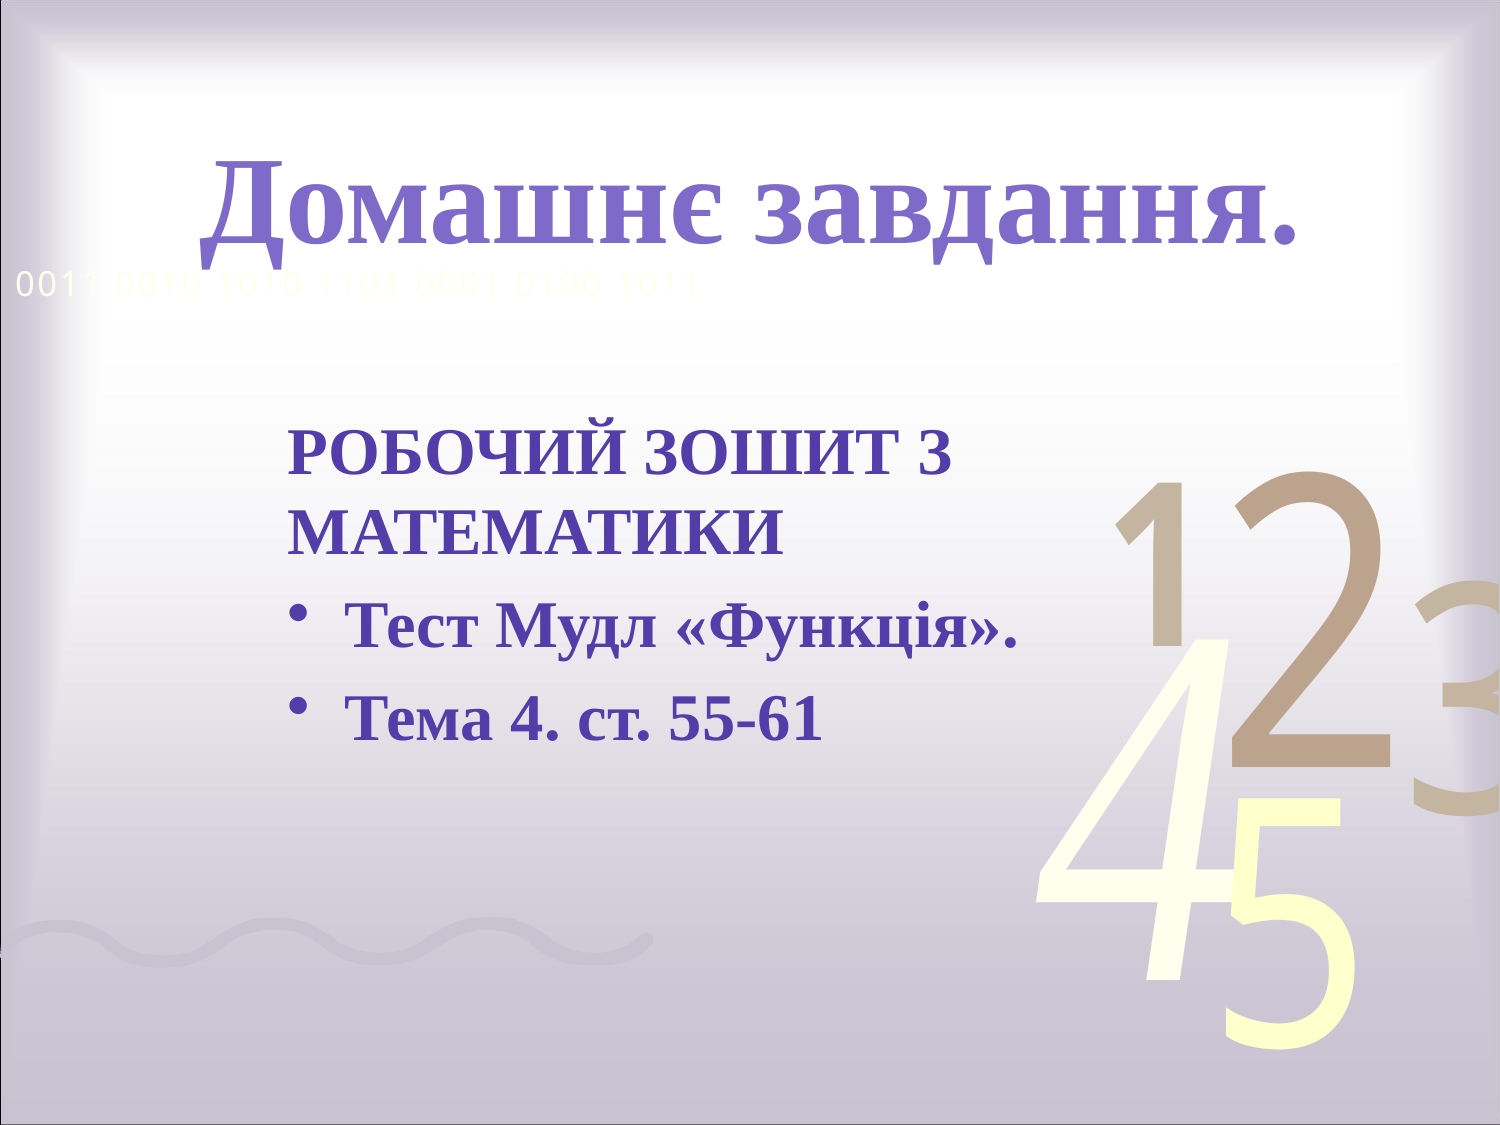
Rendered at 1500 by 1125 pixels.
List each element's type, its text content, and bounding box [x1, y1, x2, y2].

picture [0, 0, 1500, 1125]
list РОБОЧИЙ ЗОШИТ З МАТЕМАТИКИ Тест Мудл «Функція». Тема 4. ст. 55-61 [272, 399, 1100, 850]
title Домашнє завдання. [112, 99, 1388, 288]
